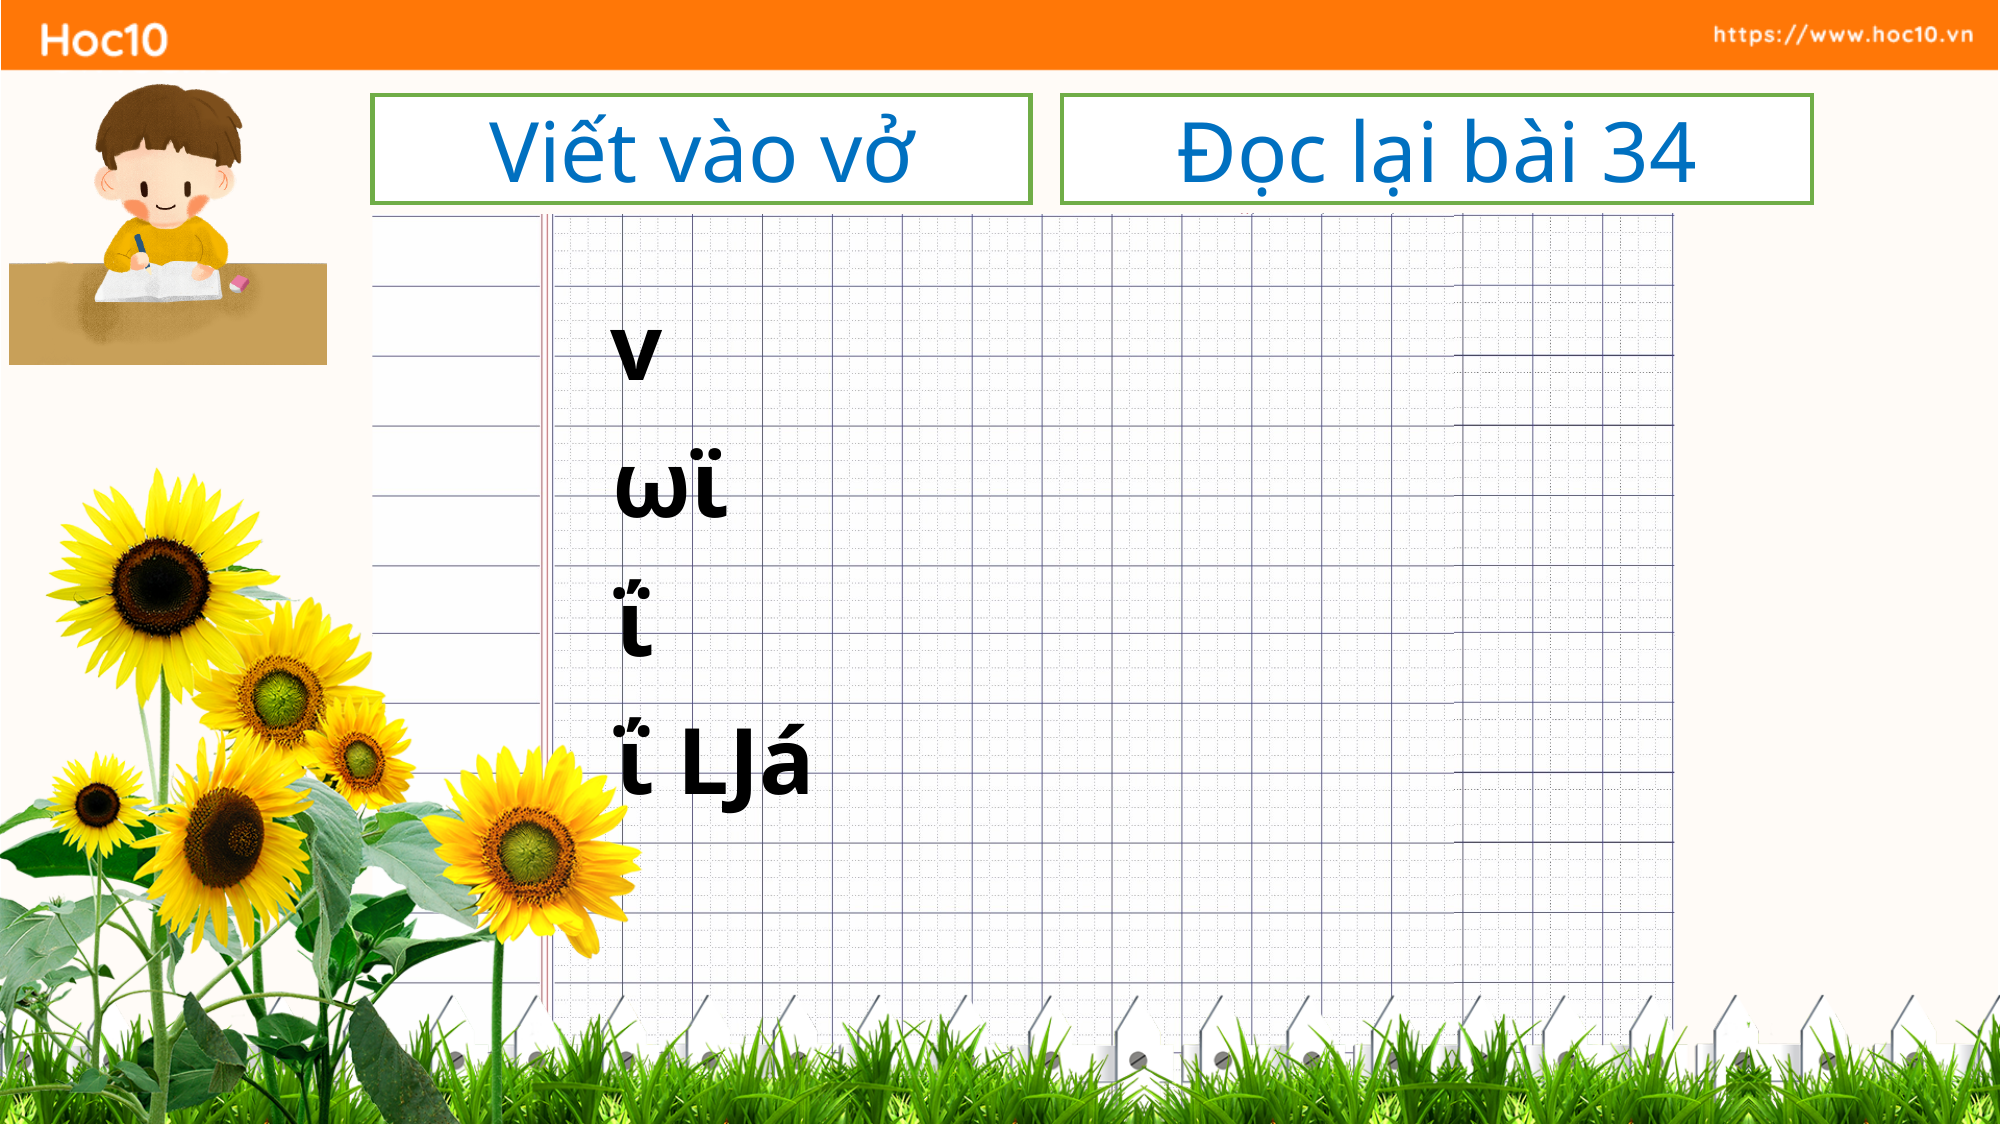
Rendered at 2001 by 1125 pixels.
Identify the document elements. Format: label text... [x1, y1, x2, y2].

text_box Viết vào vở [371, 94, 1032, 136]
text_box Đọc lại bài 34 [1061, 94, 1813, 136]
picture [0, 0, 2000, 1125]
